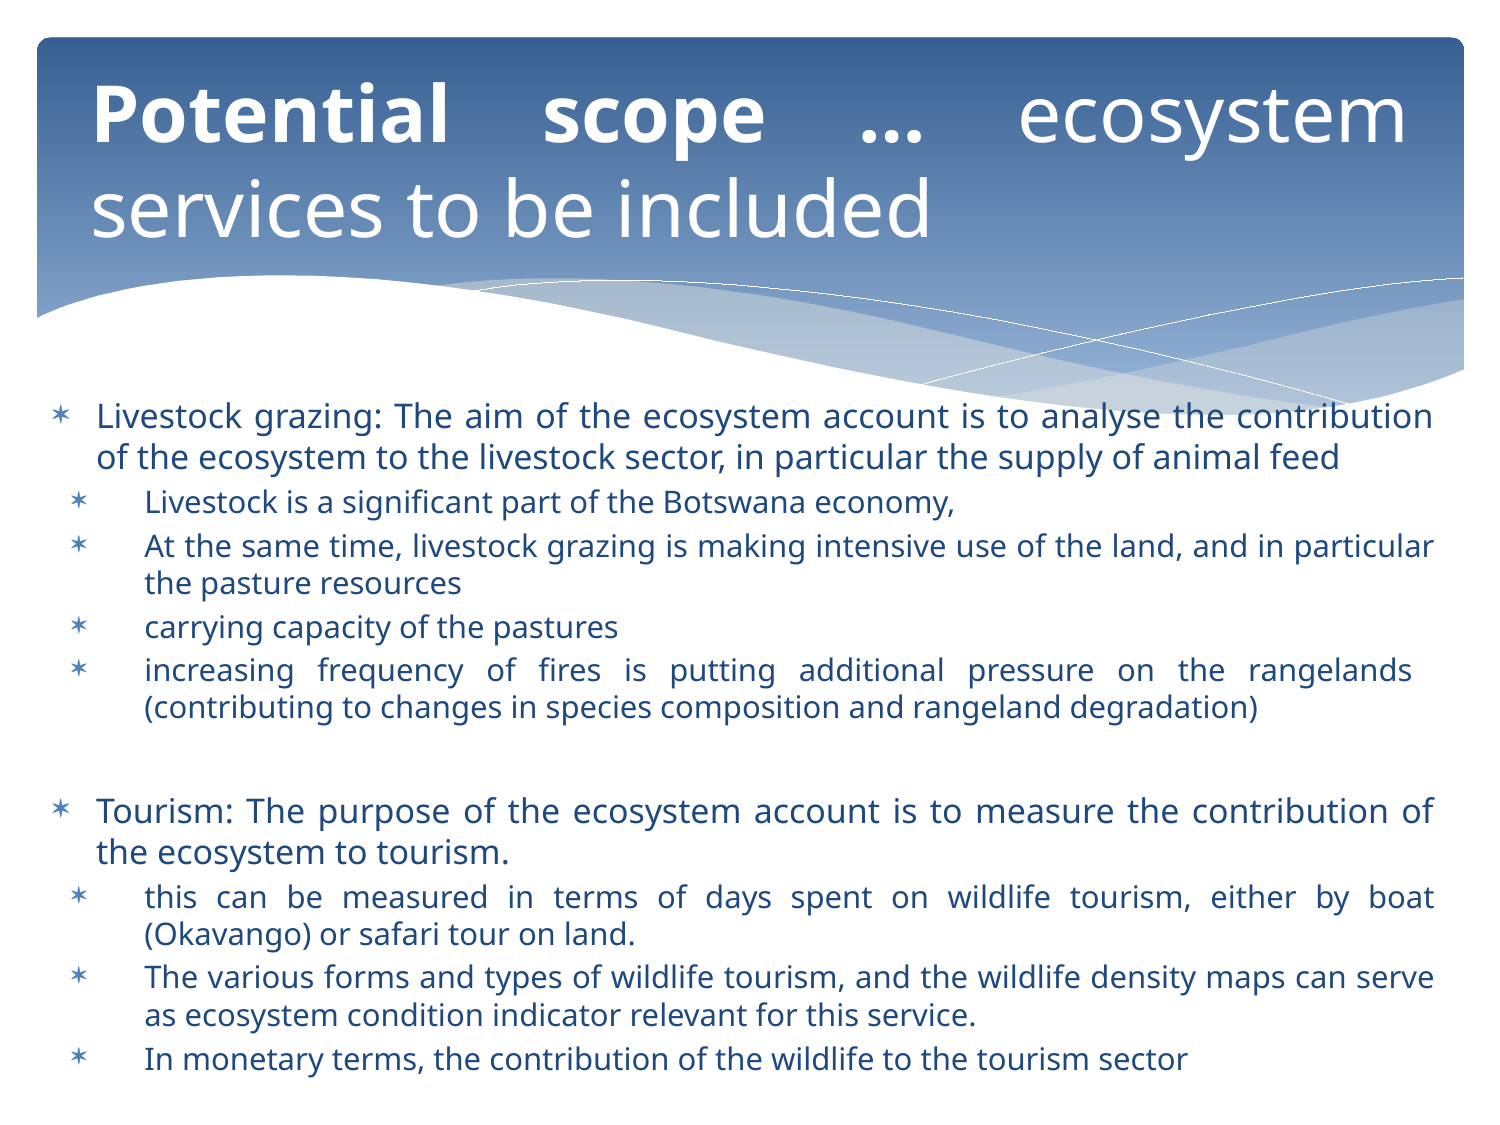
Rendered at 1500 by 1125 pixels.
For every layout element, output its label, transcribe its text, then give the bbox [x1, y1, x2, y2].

list Livestock grazing: The aim of the ecosystem account is to analyse the contribution of the ecosystem to the livestock sector, in particular the supply of animal feed Livestock is a significant part of the Botswana economy, At the same time, livestock grazing is making intensive use of the land, and in particular the pasture resources carrying capacity of the pastures increasing frequency of fires is putting additional pressure on the rangelands (contributing to changes in species composition and rangeland degradation) Tourism: The purpose of the ecosystem account is to measure the contribution of the ecosystem to tourism. this can be measured in terms of days spent on wildlife tourism, either by boat (Okavango) or safari tour on land. The various forms and types of wildlife tourism, and the wildlife density maps can serve as ecosystem condition indicator relevant for this service. In monetary terms, the contribution of the wildlife to the tourism sector [37, 387, 1450, 1088]
title Potential scope … ecosystem services to be included [75, 55, 1425, 261]
